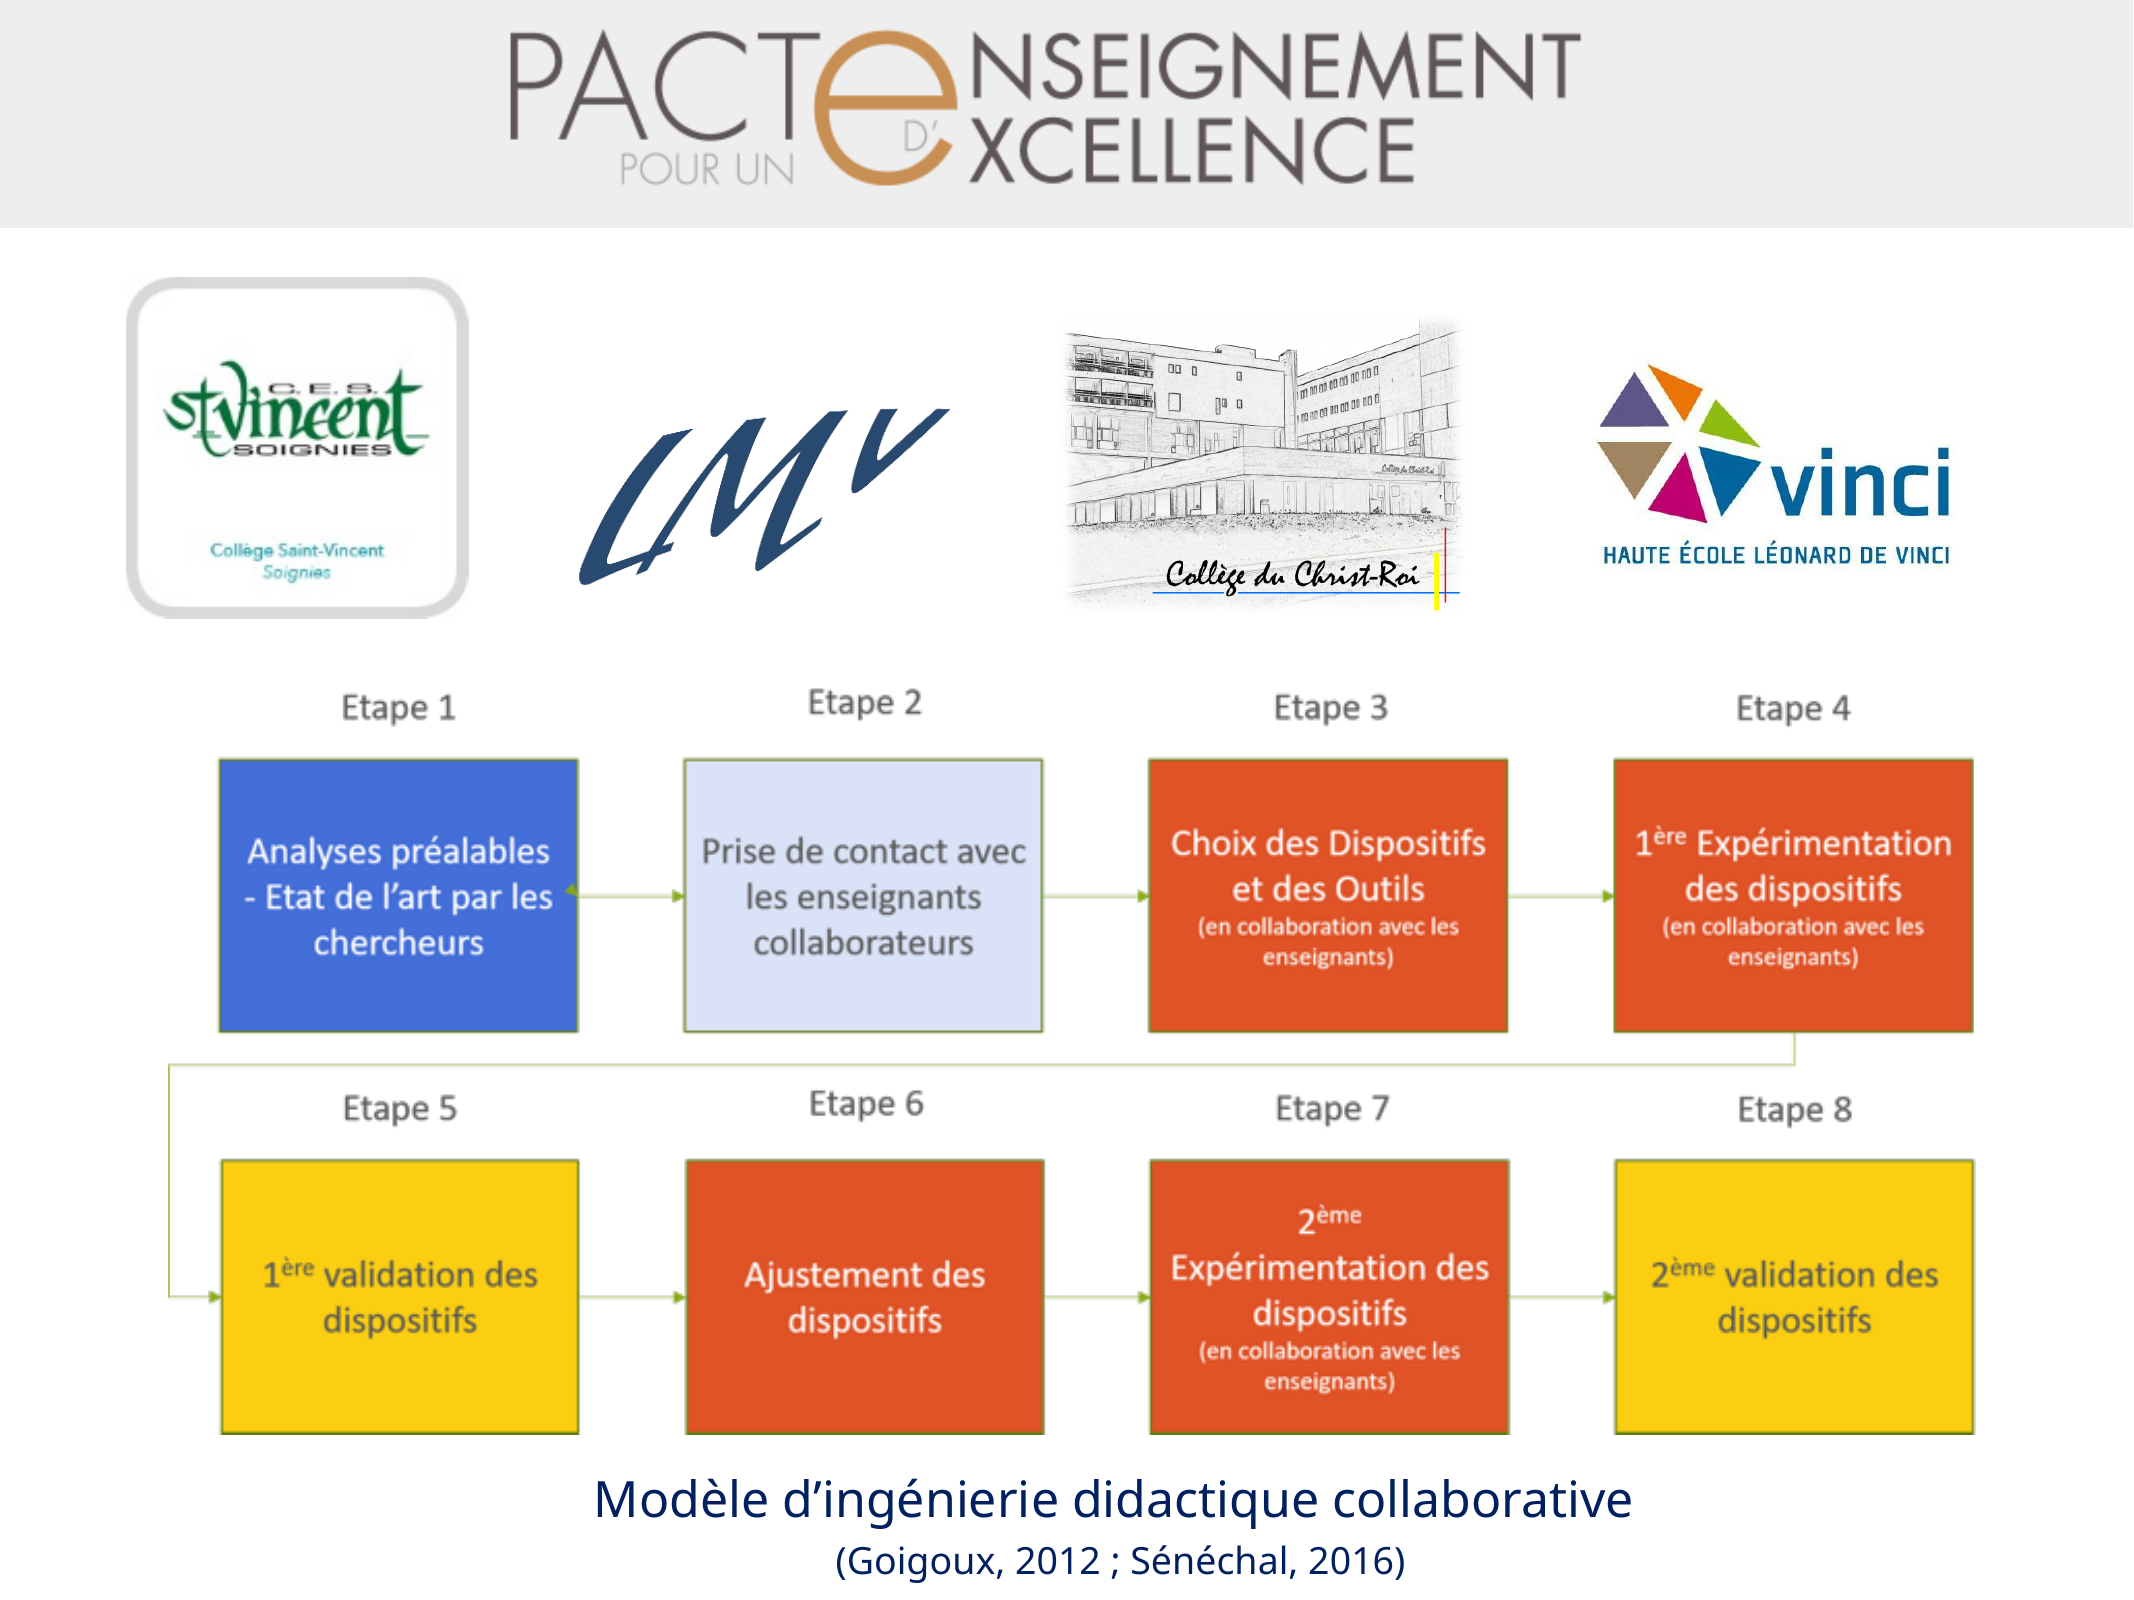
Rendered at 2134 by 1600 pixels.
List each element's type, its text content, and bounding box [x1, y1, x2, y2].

picture [126, 276, 469, 619]
title Modèle d’ingénierie didactique collaborative (Goigoux, 2012 ; Sénéchal, 2016) [411, 1478, 1830, 1559]
picture [168, 263, 2094, 1435]
picture [574, 405, 954, 592]
picture [0, 0, 2134, 228]
picture [1060, 311, 1467, 617]
